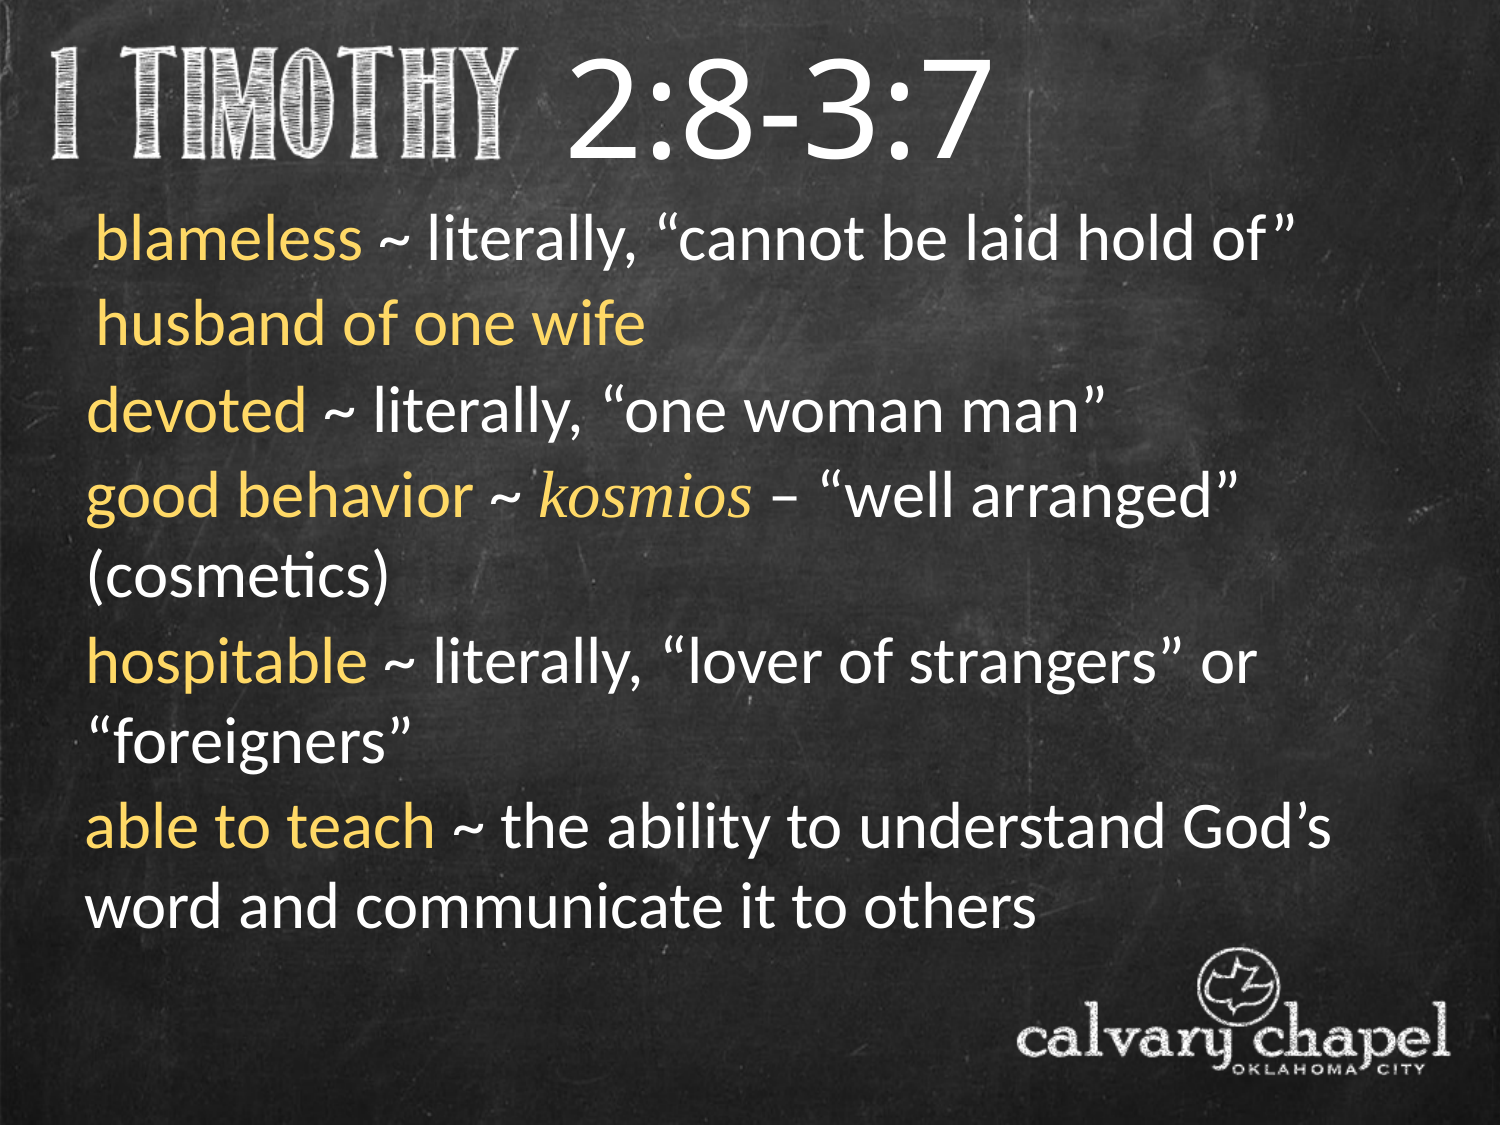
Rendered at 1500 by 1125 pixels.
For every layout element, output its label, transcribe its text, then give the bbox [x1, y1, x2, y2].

picture [0, 0, 1500, 1125]
text_box husband of one wife [80, 271, 1429, 367]
text_box hospitable ~ literally, “lover of strangers” or “foreigners” [70, 609, 1420, 784]
text_box blameless ~ literally, “cannot be laid hold of” [79, 186, 1429, 282]
text_box devoted ~ literally, “one woman man” [71, 358, 1420, 443]
text_box able to teach ~ the ability to understand God’s word and communicate it to others [69, 774, 1419, 950]
text_box good behavior ~ kosmios – “well arranged” (cosmetics) [70, 443, 1420, 609]
text_box 2:8-3:7 [549, 13, 1413, 186]
